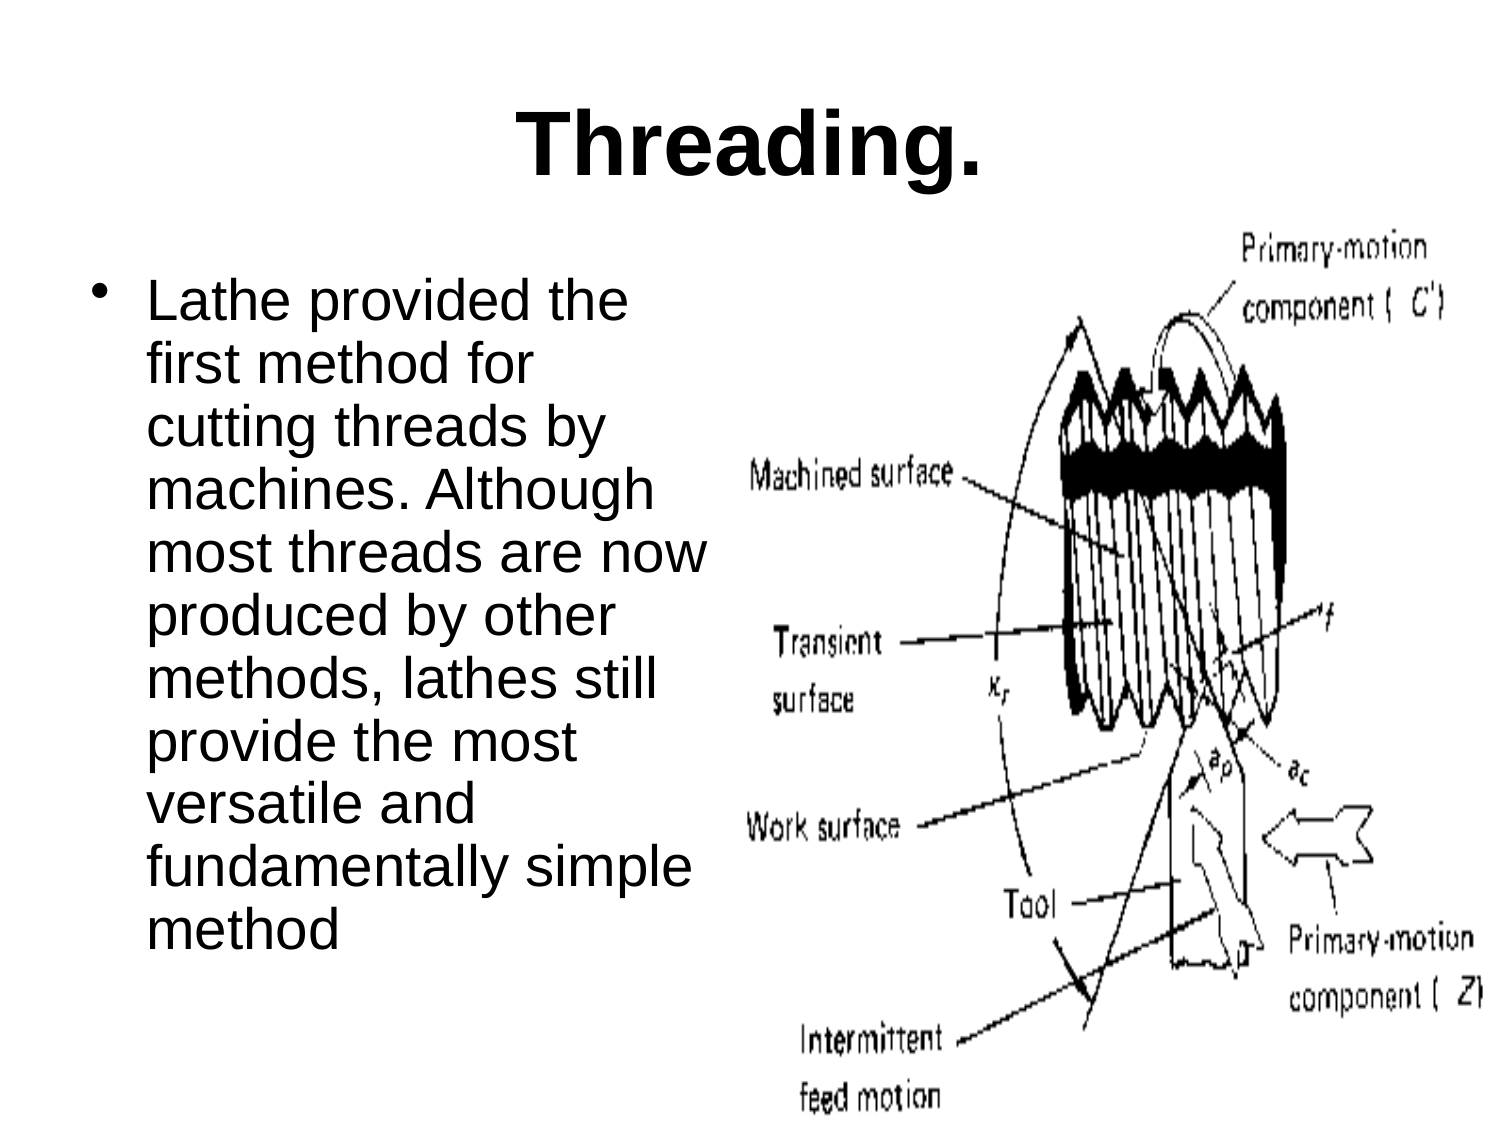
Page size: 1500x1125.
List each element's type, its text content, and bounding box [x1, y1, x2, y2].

list Lathe provided the first method for cutting threads by machines. Although most threads are now produced by other methods, lathes still provide the most versatile and fundamentally simple method [75, 262, 707, 1005]
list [712, 224, 1500, 1125]
title Threading. [75, 45, 1425, 233]
